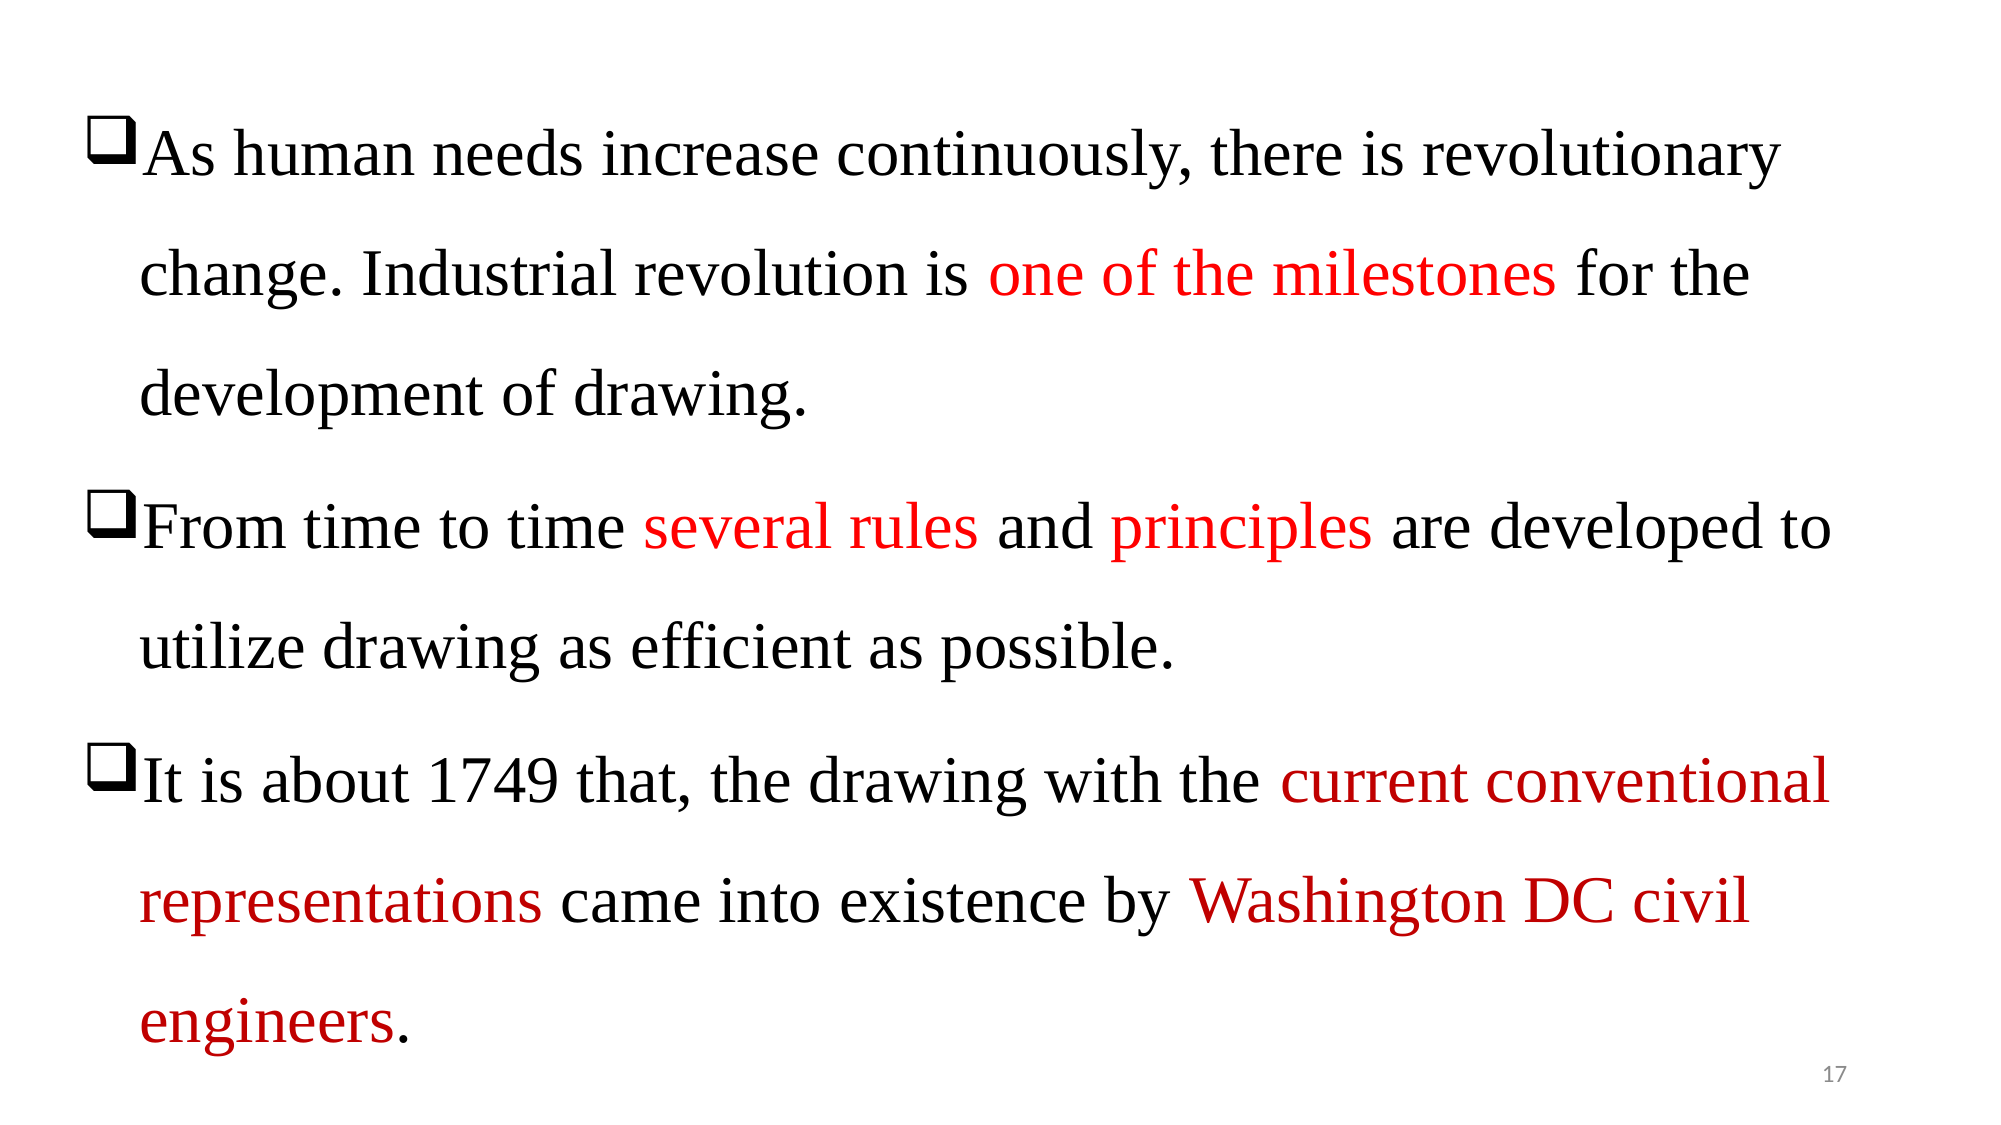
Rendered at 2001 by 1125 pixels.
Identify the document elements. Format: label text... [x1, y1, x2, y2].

slide_number 17 [1412, 1042, 1863, 1103]
text_box As human needs increase continuously, there is revolutionary change. Industrial revolution is one of the milestones for the development of drawing. From time to time several rules and principles are developed to utilize drawing as efficient as possible. It is about 1749 that, the drawing with the current conventional representations came into existence by Washington DC civil engineers. [67, 61, 1948, 434]
